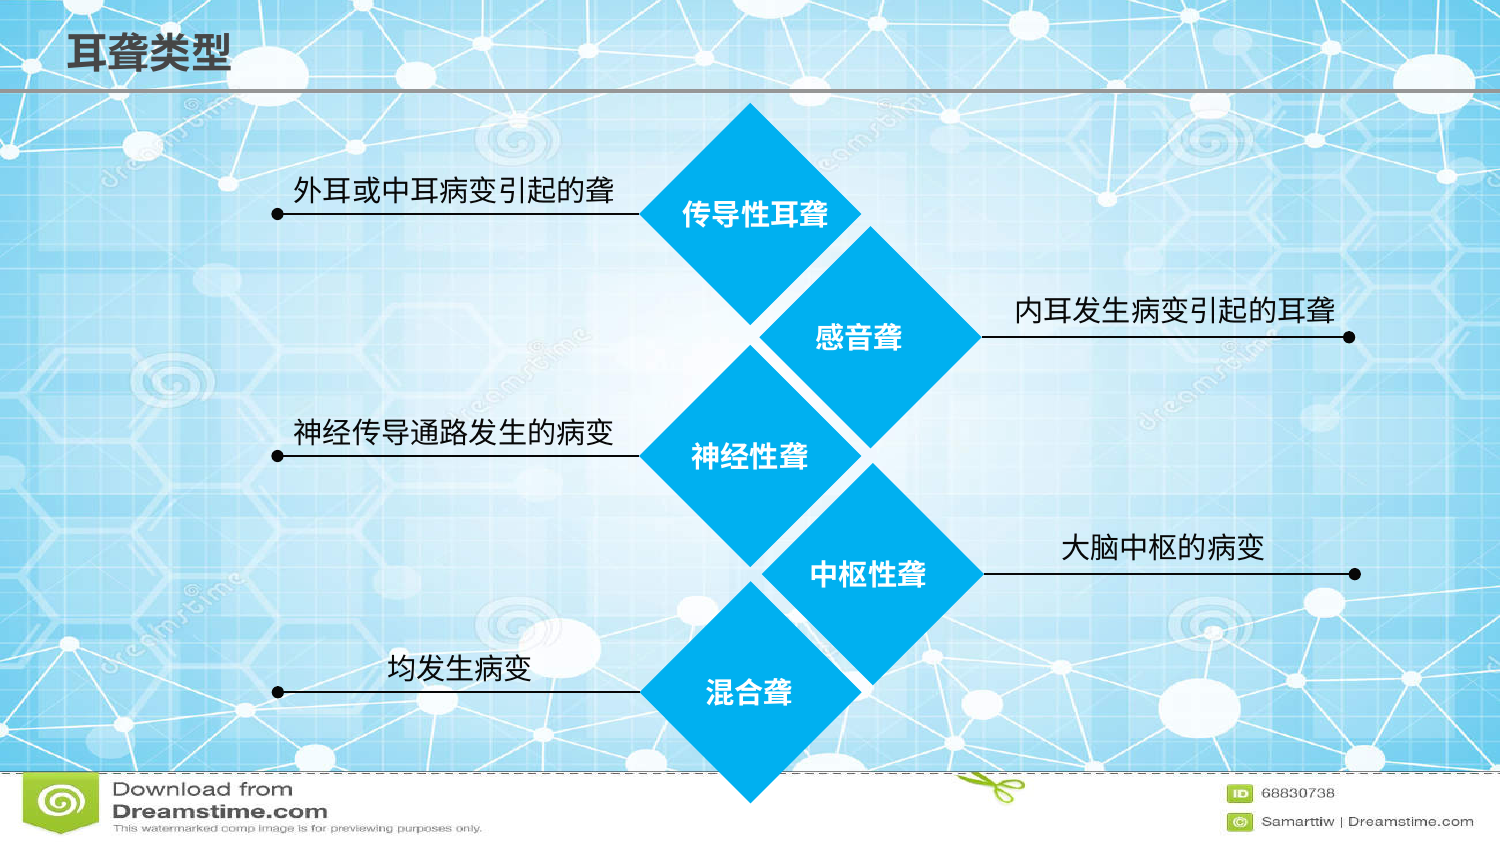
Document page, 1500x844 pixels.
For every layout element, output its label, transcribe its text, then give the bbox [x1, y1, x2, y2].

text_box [761, 462, 985, 686]
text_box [639, 580, 862, 804]
text_box 内耳发生病变引起的耳聋 [999, 285, 1351, 335]
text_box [638, 102, 862, 326]
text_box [638, 344, 862, 568]
text_box 神经传导通路发生的病变 [278, 406, 631, 455]
text_box 均发生病变 [372, 643, 549, 691]
picture [0, 93, 1500, 844]
text_box 外耳或中耳病变引起的聋 [278, 164, 631, 213]
picture [0, 0, 1500, 89]
text_box 大脑中枢的病变 [1046, 521, 1281, 572]
text_box 耳聋类型 [51, 9, 443, 85]
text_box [759, 225, 982, 449]
